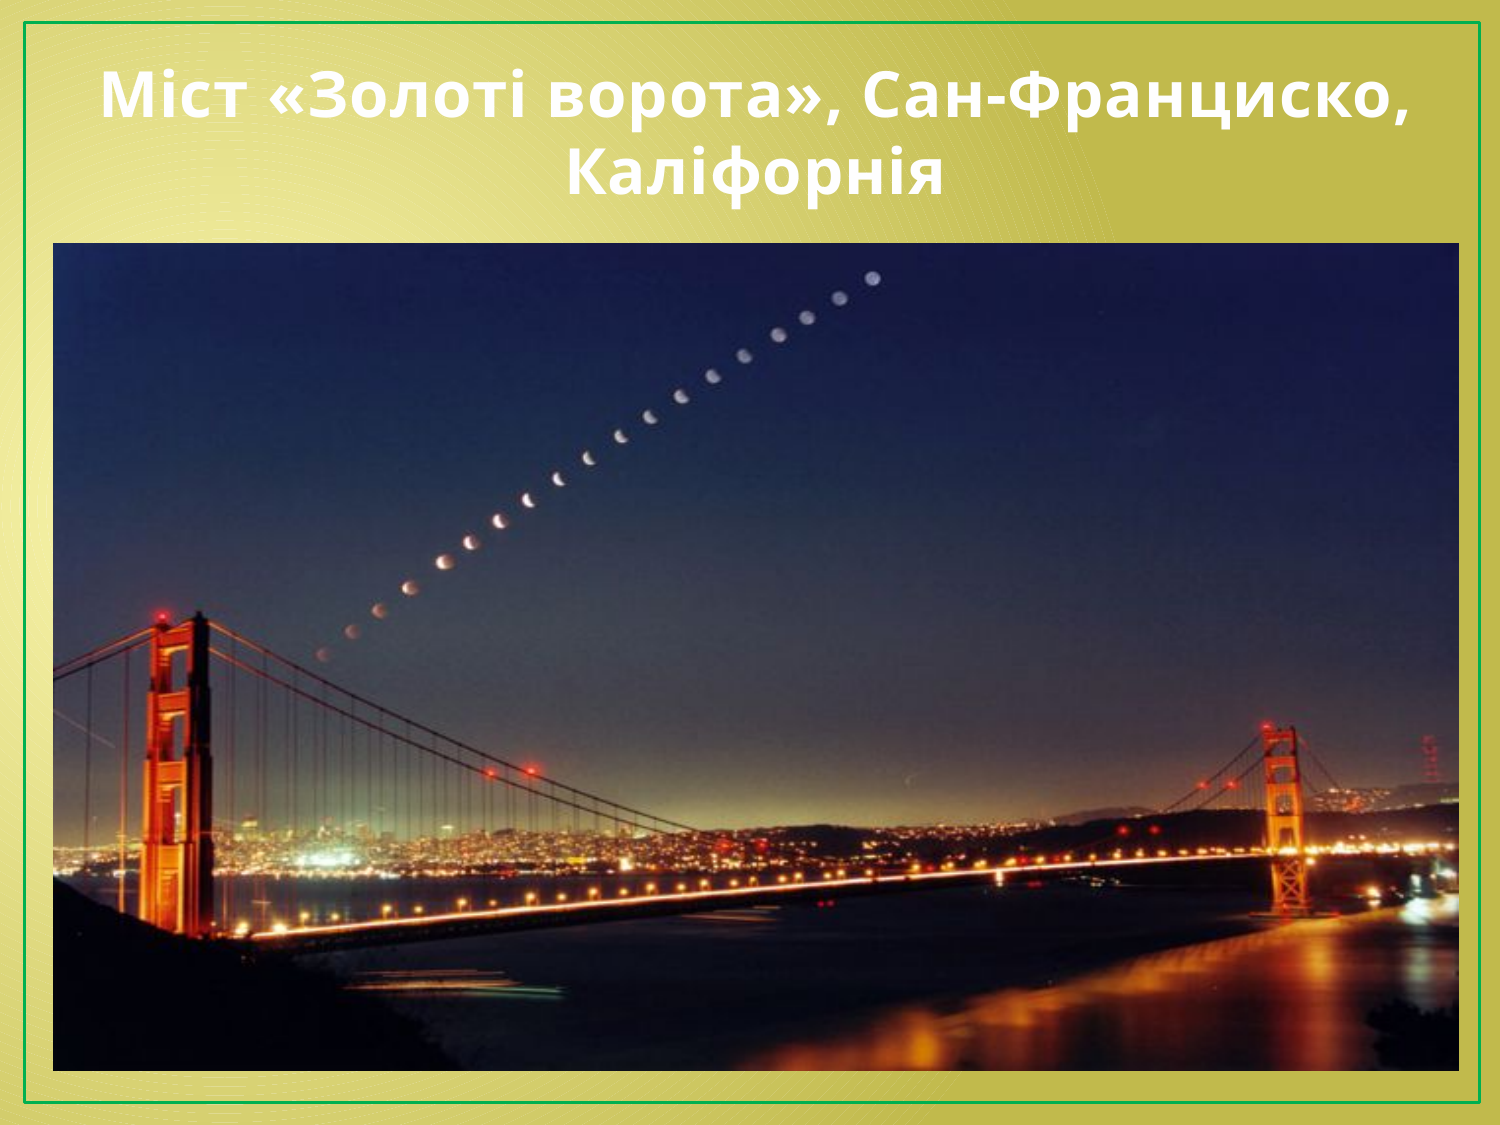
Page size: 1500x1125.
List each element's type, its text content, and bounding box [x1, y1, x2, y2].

title Міст «Золоті ворота», Сан-Франциско, Каліфорнія [41, 45, 1471, 291]
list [52, 243, 1459, 1071]
